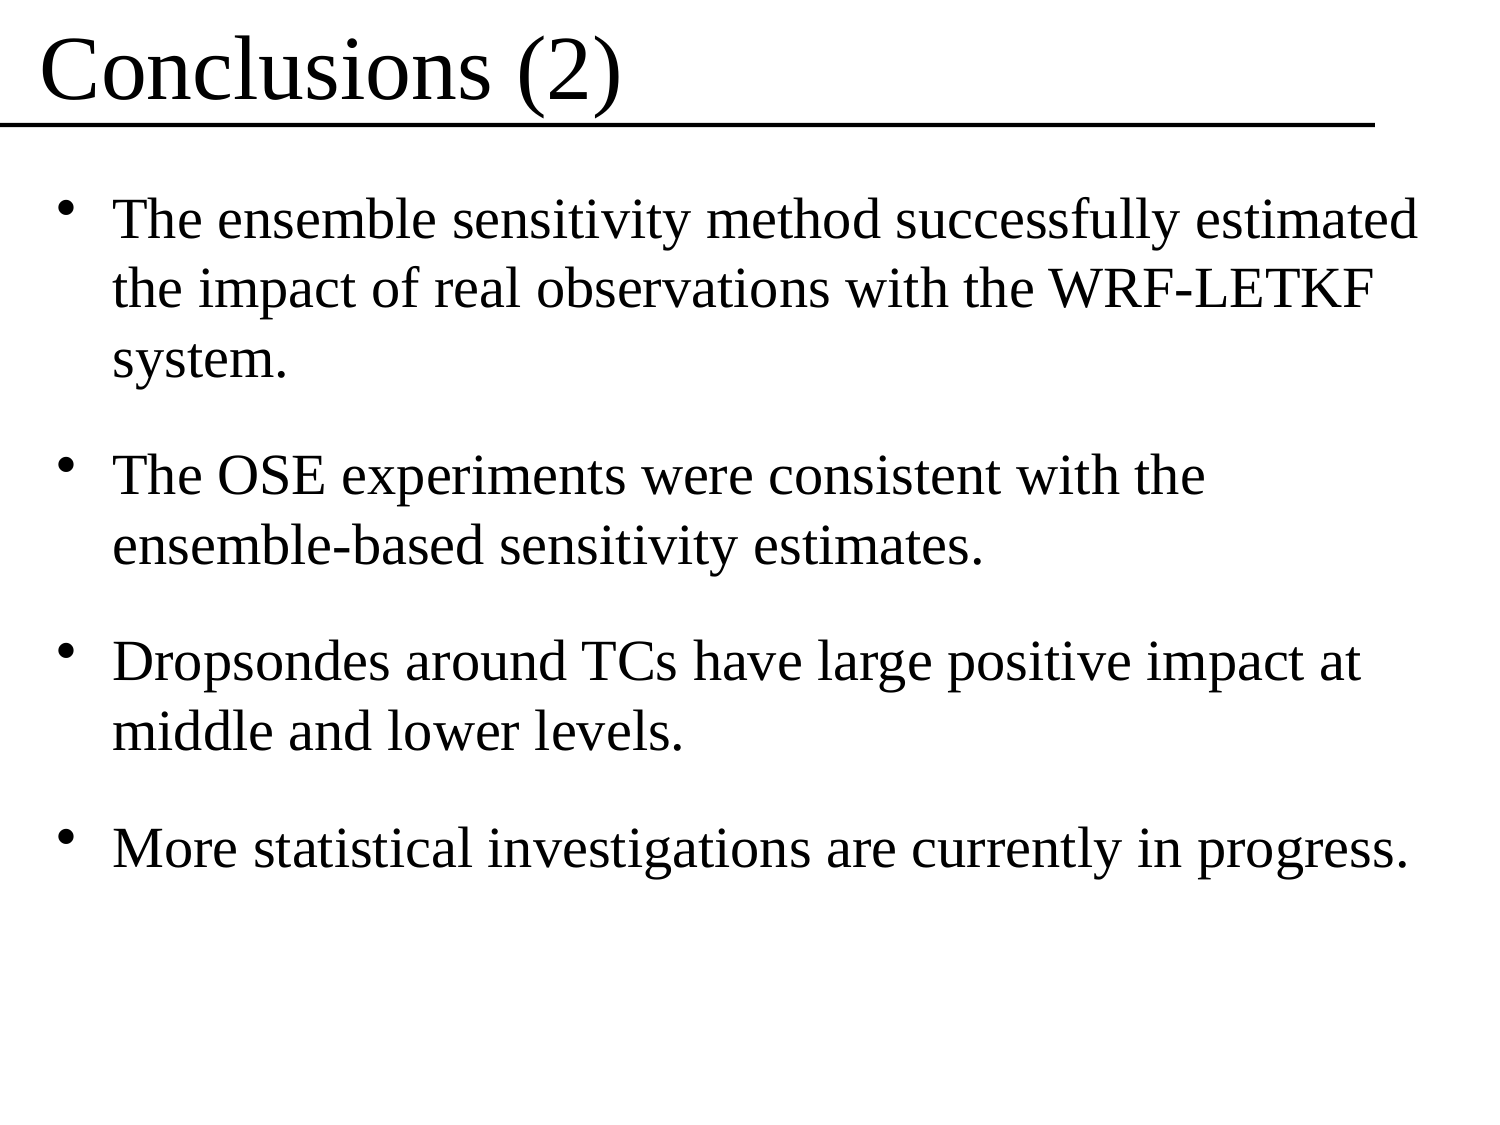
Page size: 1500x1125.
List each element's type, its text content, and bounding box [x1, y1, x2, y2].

title Conclusions (2) [24, 0, 1375, 125]
list The ensemble sensitivity method successfully estimated the impact of real observations with the WRF-LETKF system. The OSE experiments were consistent with the ensemble-based sensitivity estimates. Dropsondes around TCs have large positive impact at middle and lower levels. More statistical investigations are currently in progress. [41, 172, 1459, 1012]
